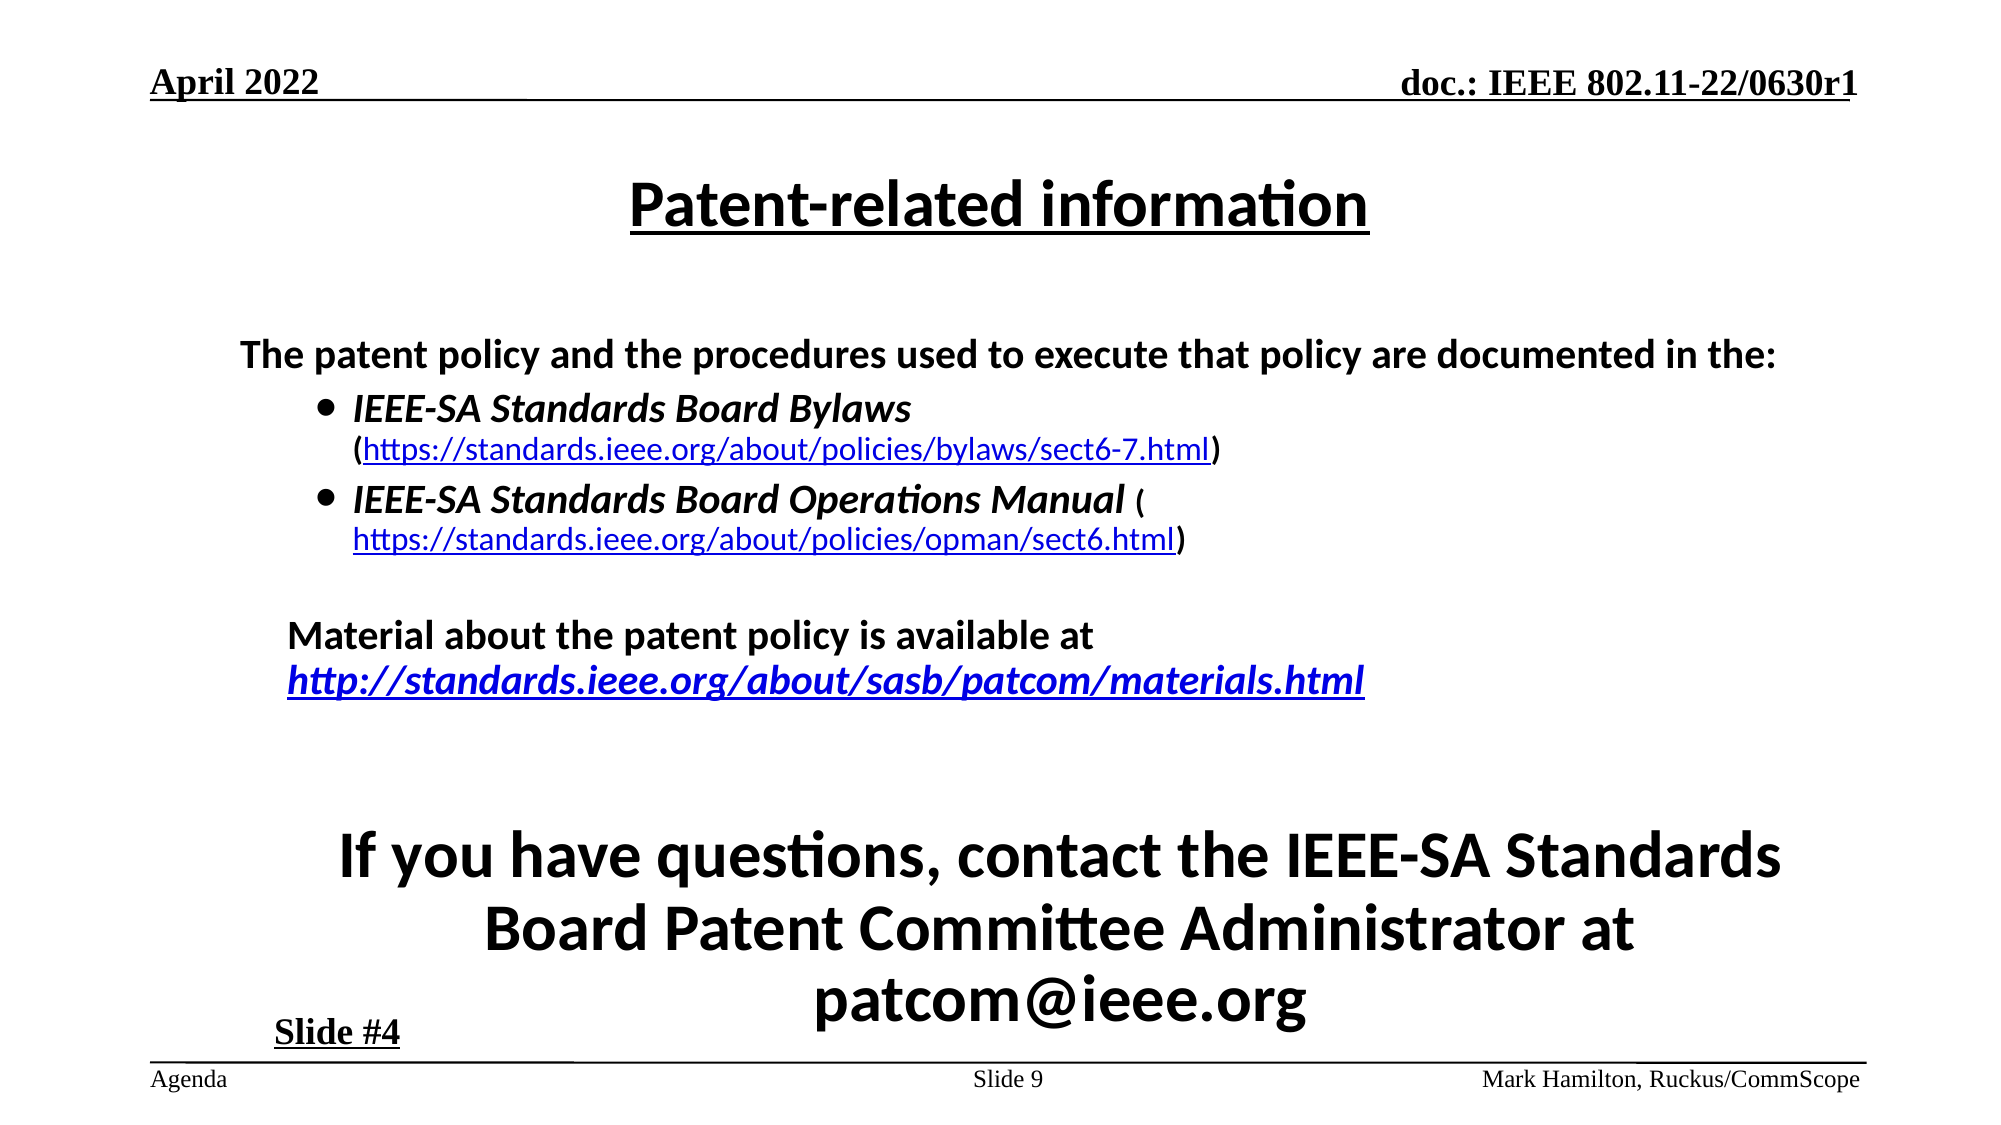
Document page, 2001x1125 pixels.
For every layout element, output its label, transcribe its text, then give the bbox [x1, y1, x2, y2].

title Patent-related information [149, 112, 1850, 288]
list The patent policy and the procedures used to execute that policy are documented in the: IEEE-SA Standards Board Bylaws (https://standards.ieee.org/about/policies/bylaws/sect6-7.html) IEEE-SA Standards Board Operations Manual (https://standards.ieee.org/about/policies/opman/sect6.html) Material about the patent policy is available at http://standards.ieee.org/about/sasb/patcom/materials.html If you have questions, contact the IEEE-SA Standards Board Patent Committee Administrator at patcom@ieee.org [149, 324, 1850, 1000]
text_box [337, 99, 1688, 225]
slide_number Slide 9 [950, 1061, 1067, 1123]
text_box Slide #4 [259, 999, 416, 1060]
